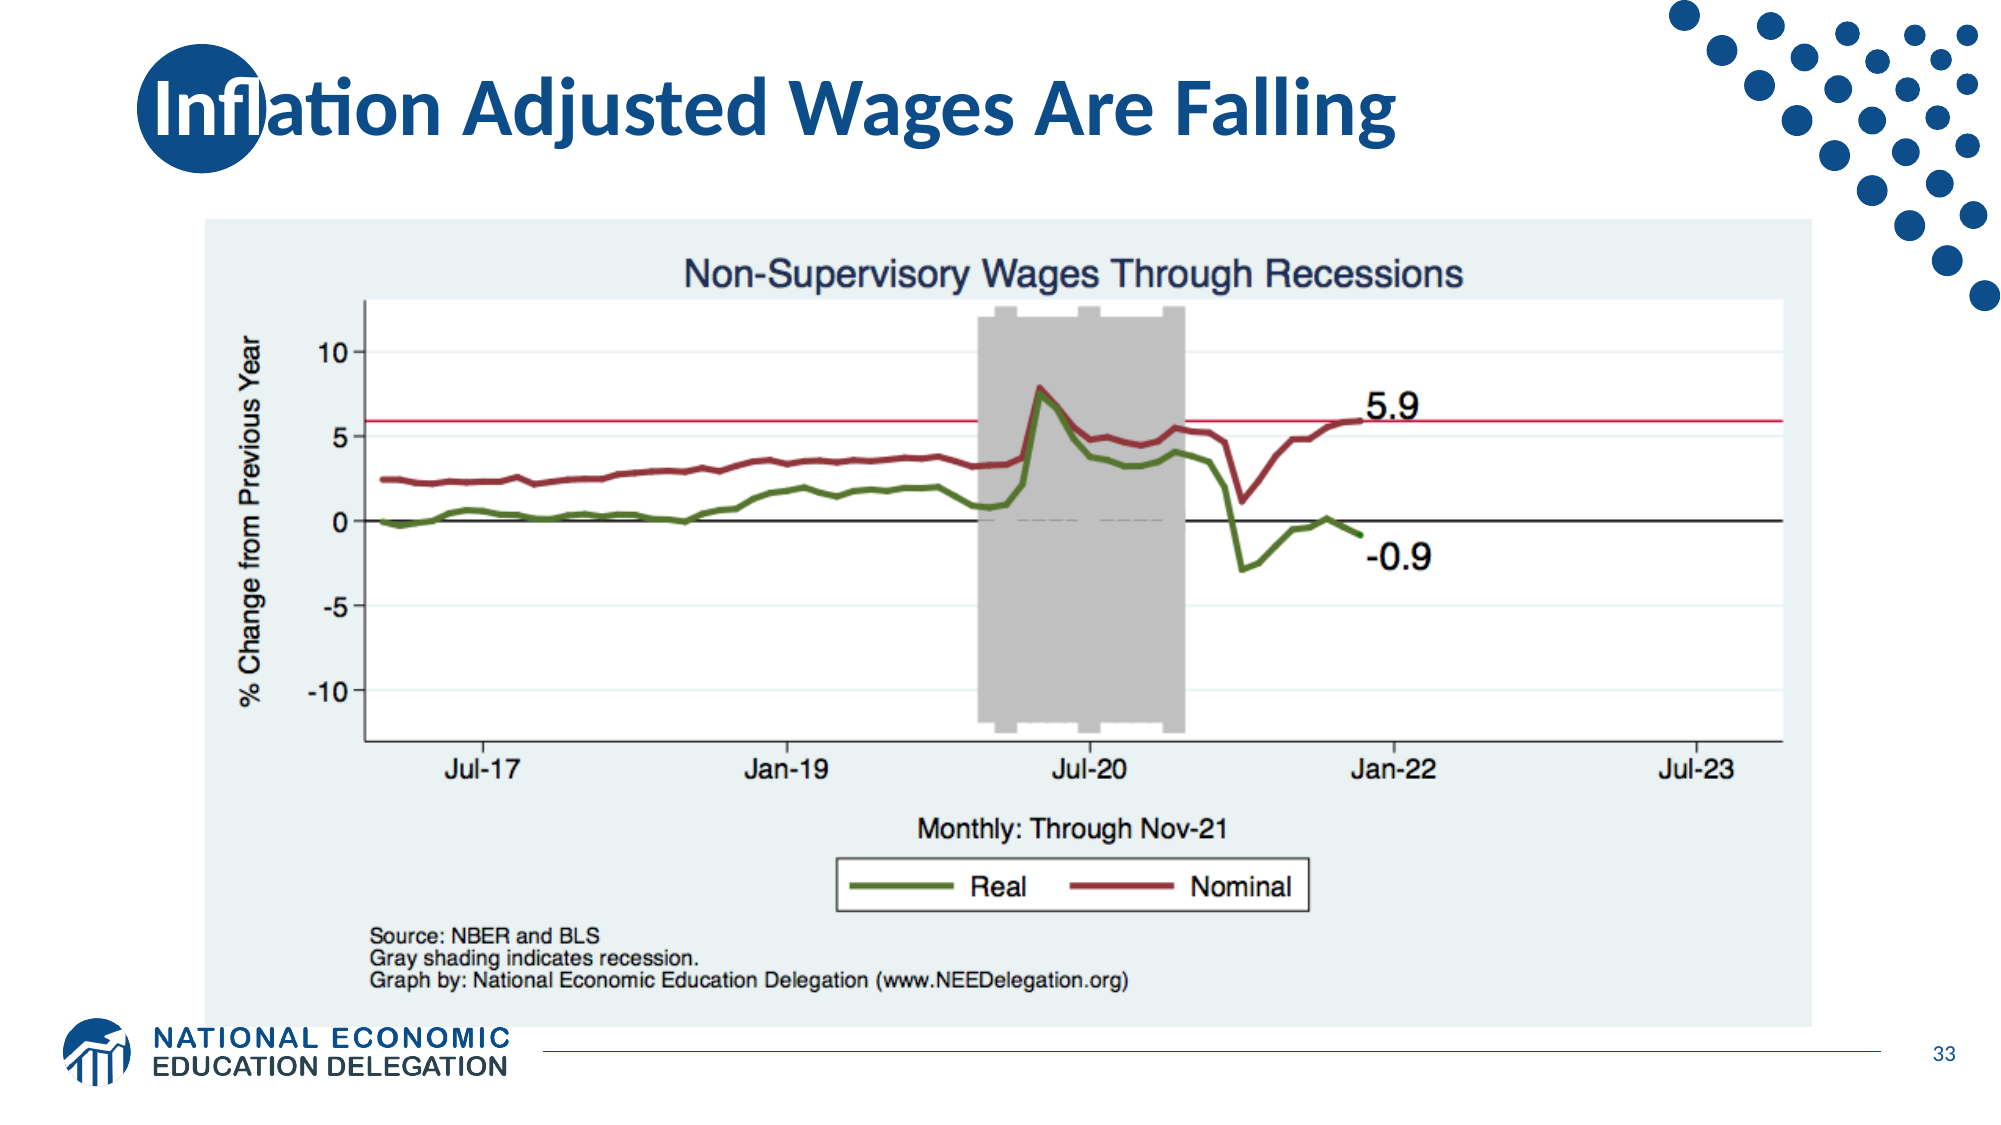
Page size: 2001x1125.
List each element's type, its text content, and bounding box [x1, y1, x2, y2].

title Inflation Adjusted Wages Are Falling [137, 0, 1863, 218]
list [205, 219, 1812, 223]
picture [55, 223, 1812, 1091]
slide_number 33 [1521, 1022, 1972, 1082]
